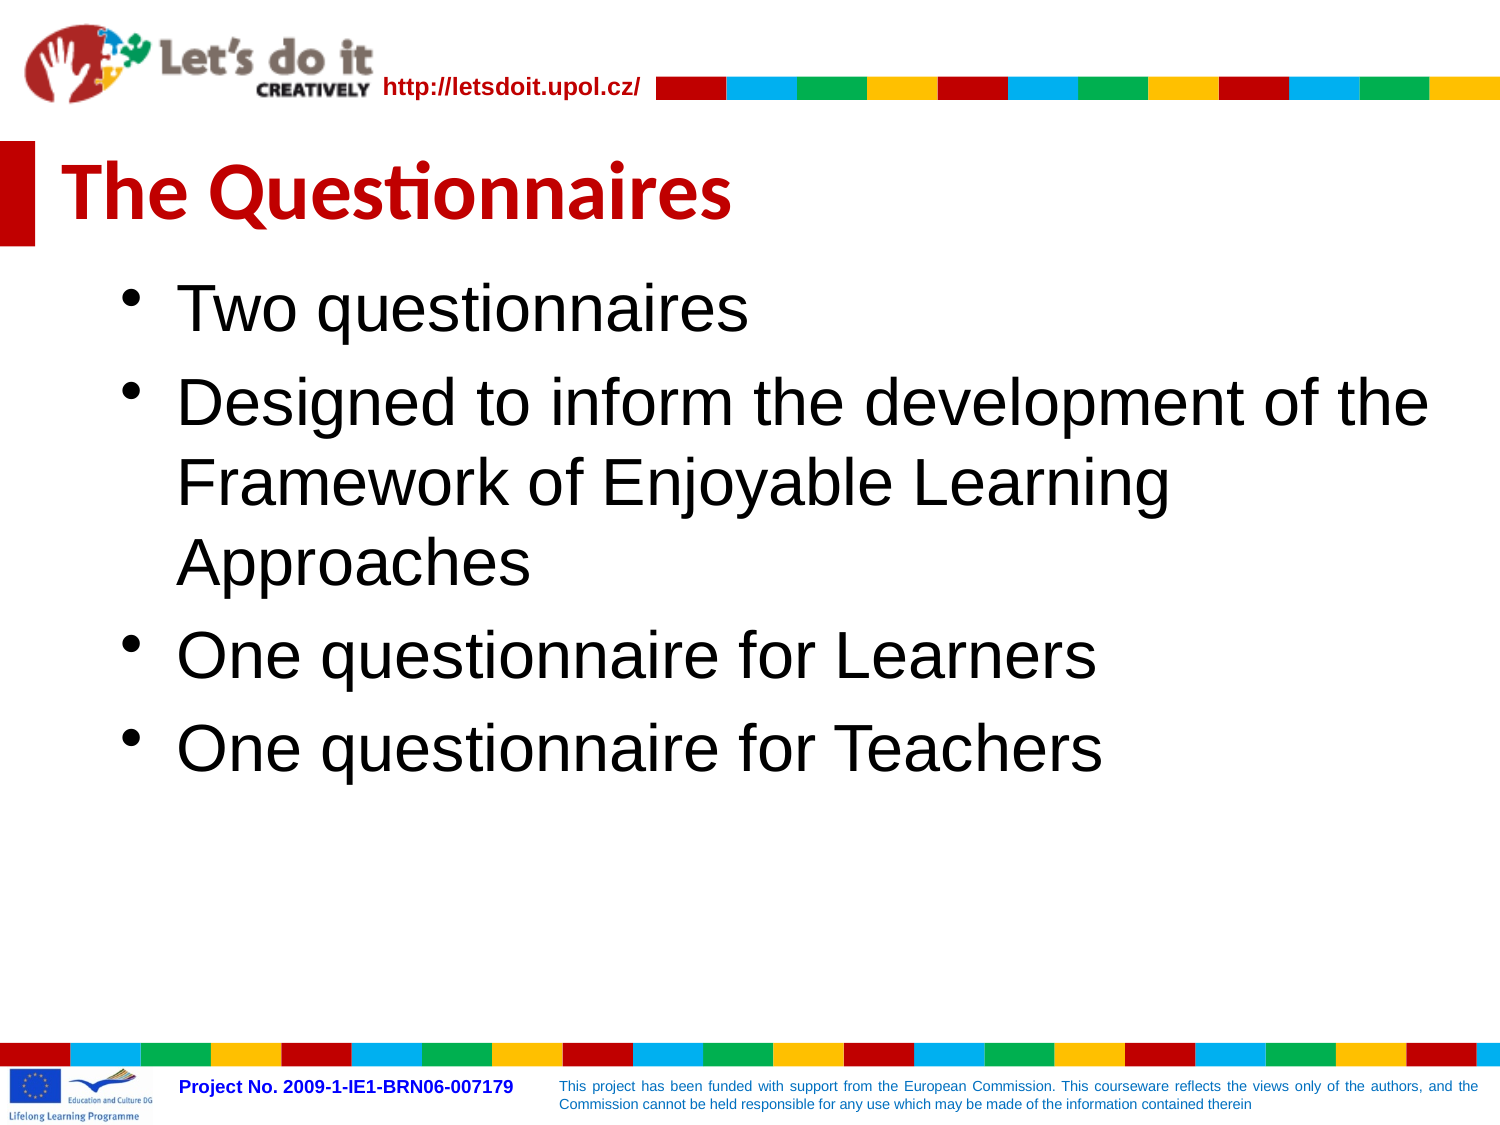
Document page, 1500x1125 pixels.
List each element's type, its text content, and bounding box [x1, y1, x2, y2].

list Two questionnaires Designed to inform the development of the Framework of Enjoyable Learning Approaches One questionnaire for Learners One questionnaire for Teachers [105, 257, 1461, 997]
title The Questionnaires [46, 128, 1425, 282]
picture [7, 1067, 153, 1125]
picture [23, 22, 375, 106]
